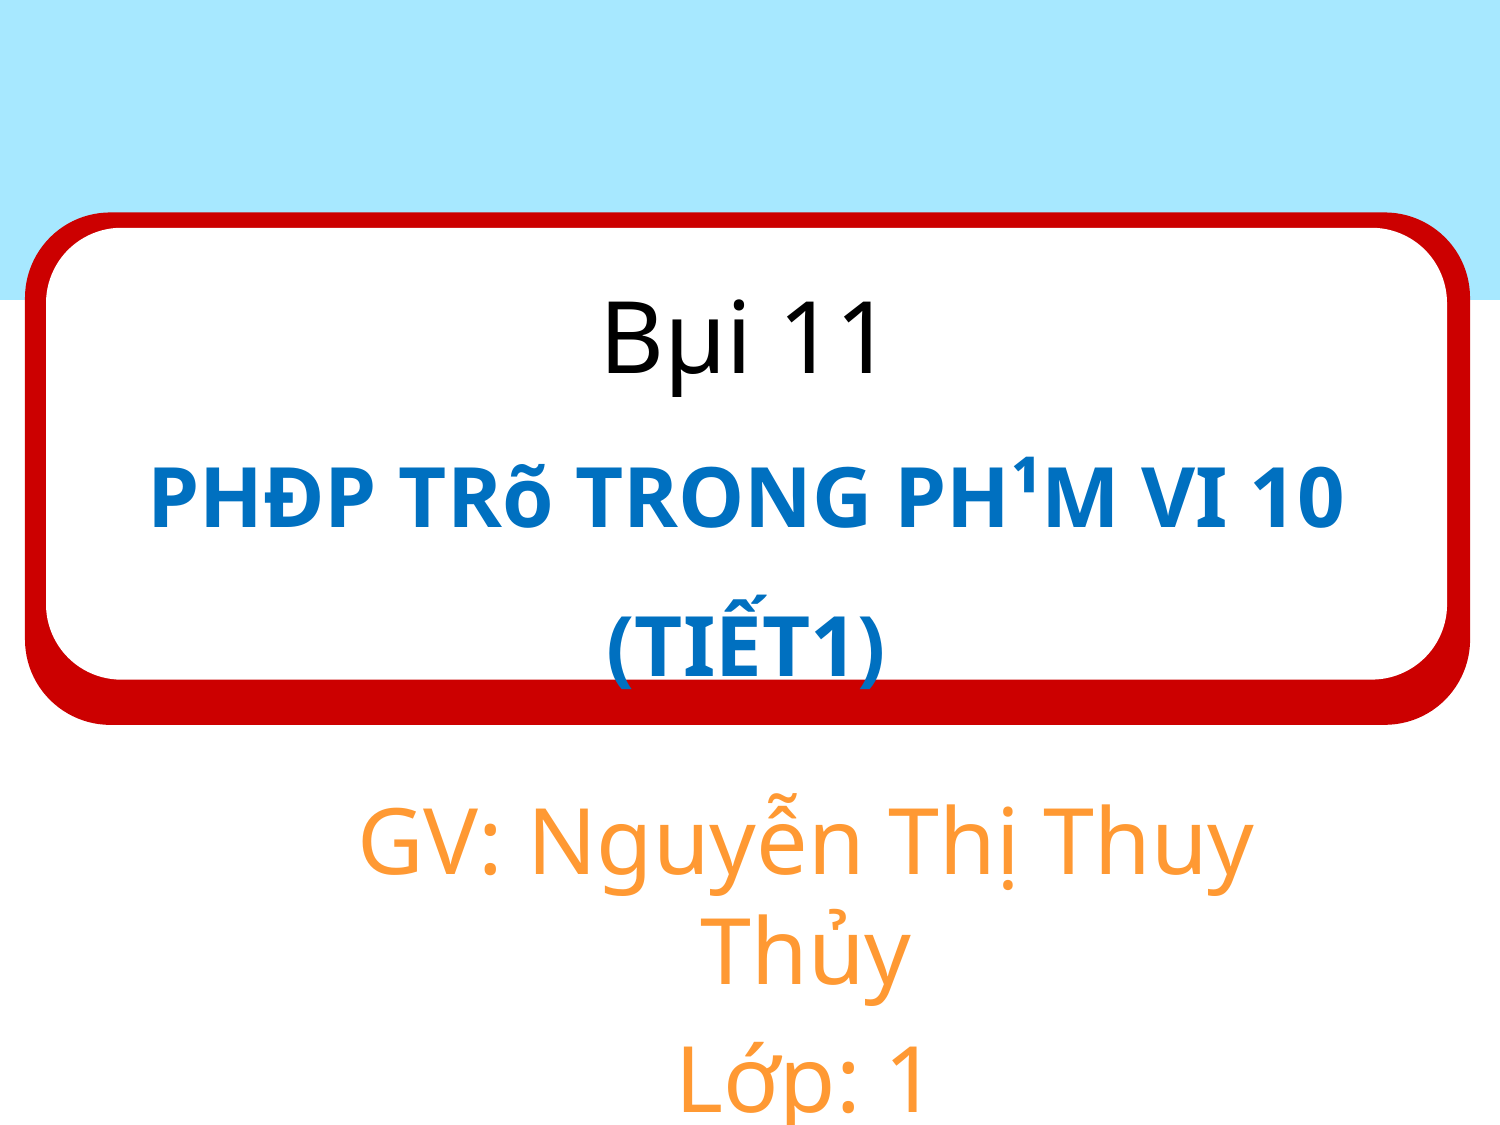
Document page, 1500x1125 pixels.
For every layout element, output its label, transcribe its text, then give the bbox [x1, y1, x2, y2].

text_box [0, 0, 1500, 302]
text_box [24, 212, 1471, 726]
subtitle GV: Nguyễn Thị Thuy Thủy Lớp: 1 [225, 774, 1388, 1063]
